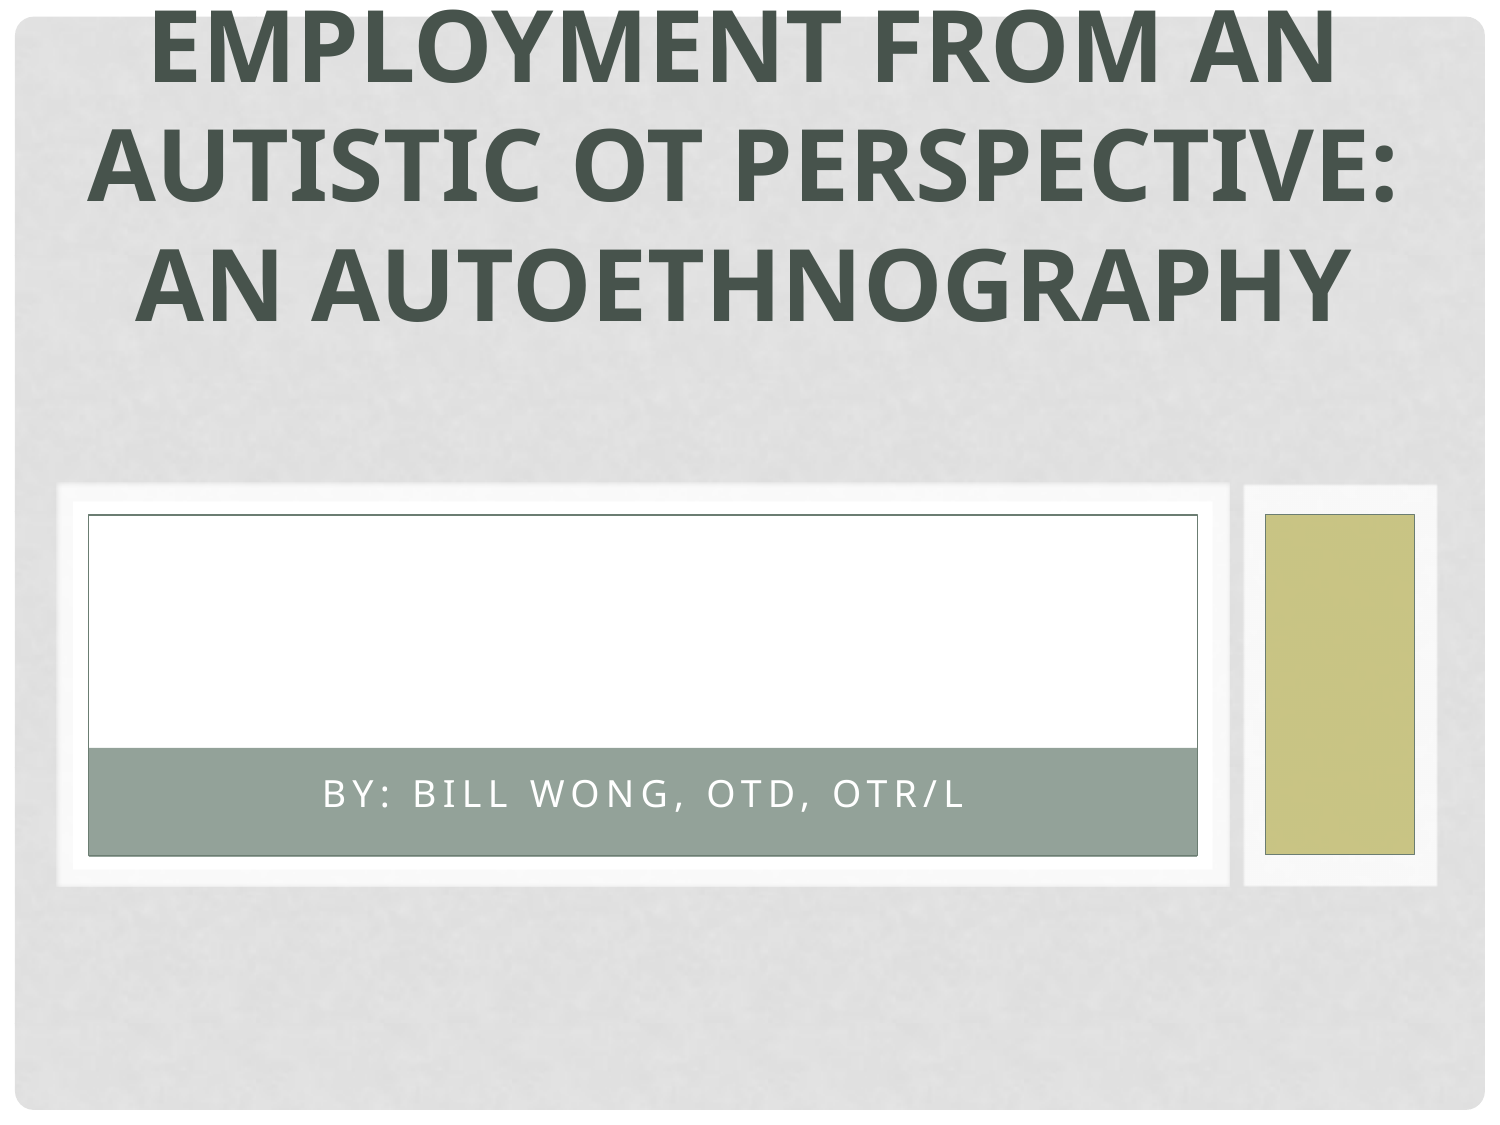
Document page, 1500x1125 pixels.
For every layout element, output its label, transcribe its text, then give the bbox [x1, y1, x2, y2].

subtitle By: Bill Wong, OTD, OTR/L [105, 762, 1181, 838]
title Maintaining Employment from an Autistic OT Perspective: an Autoethnography [37, 108, 1450, 350]
